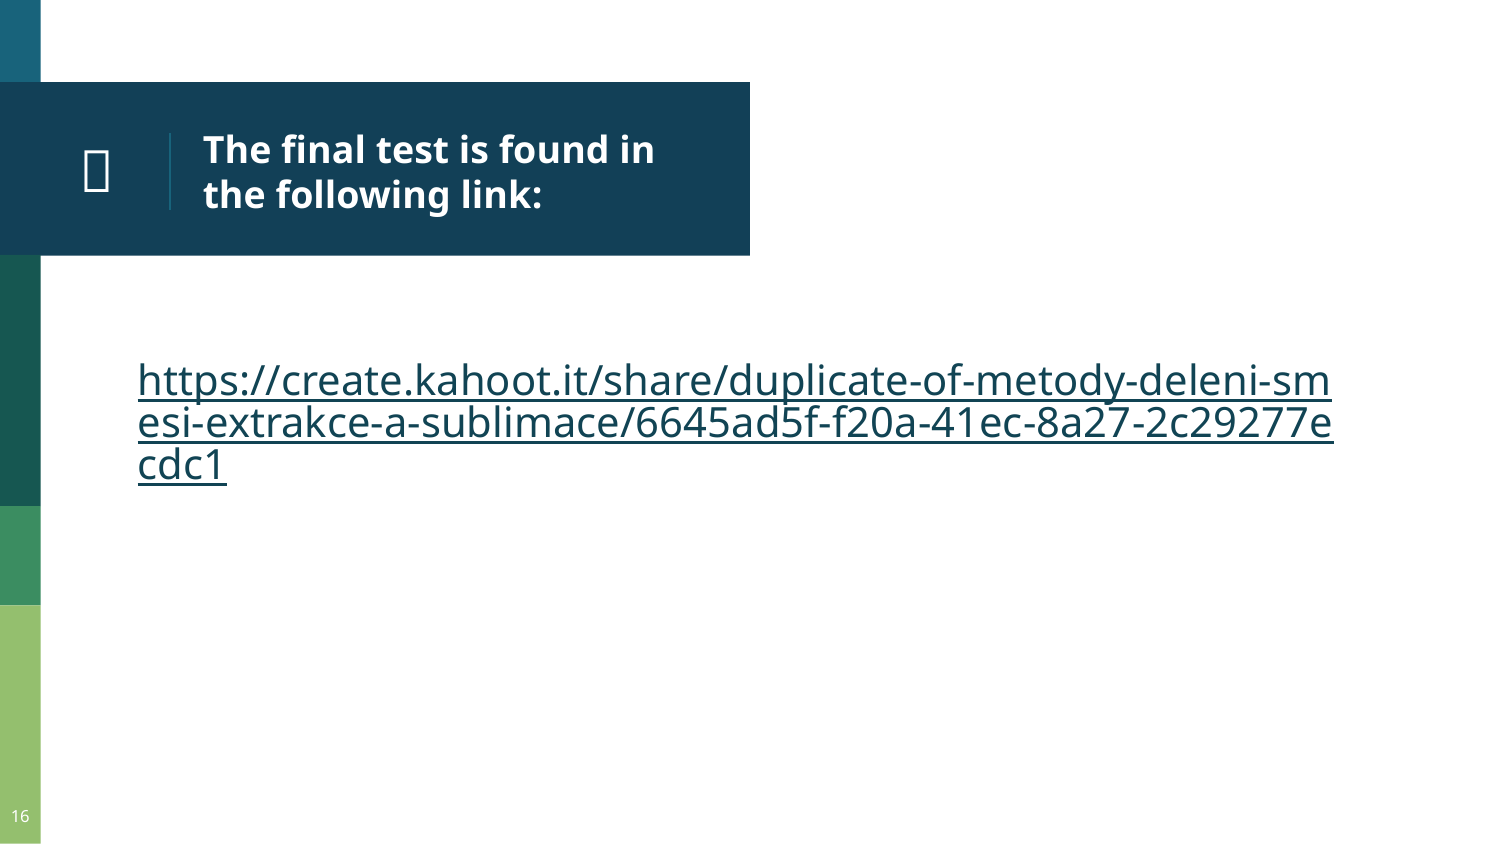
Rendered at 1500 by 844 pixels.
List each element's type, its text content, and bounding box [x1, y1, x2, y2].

slide_number 16 [0, 790, 49, 844]
title The final test is found in the following link: [187, 87, 715, 256]
list https://create.kahoot.it/share/duplicate-of-metody-deleni-smesi-extrakce-a-sublimace/6645ad5f-f20a-41ec-8a27-2c29277ecdc1 [114, 339, 1352, 813]
text_box 📖 [64, 126, 172, 212]
